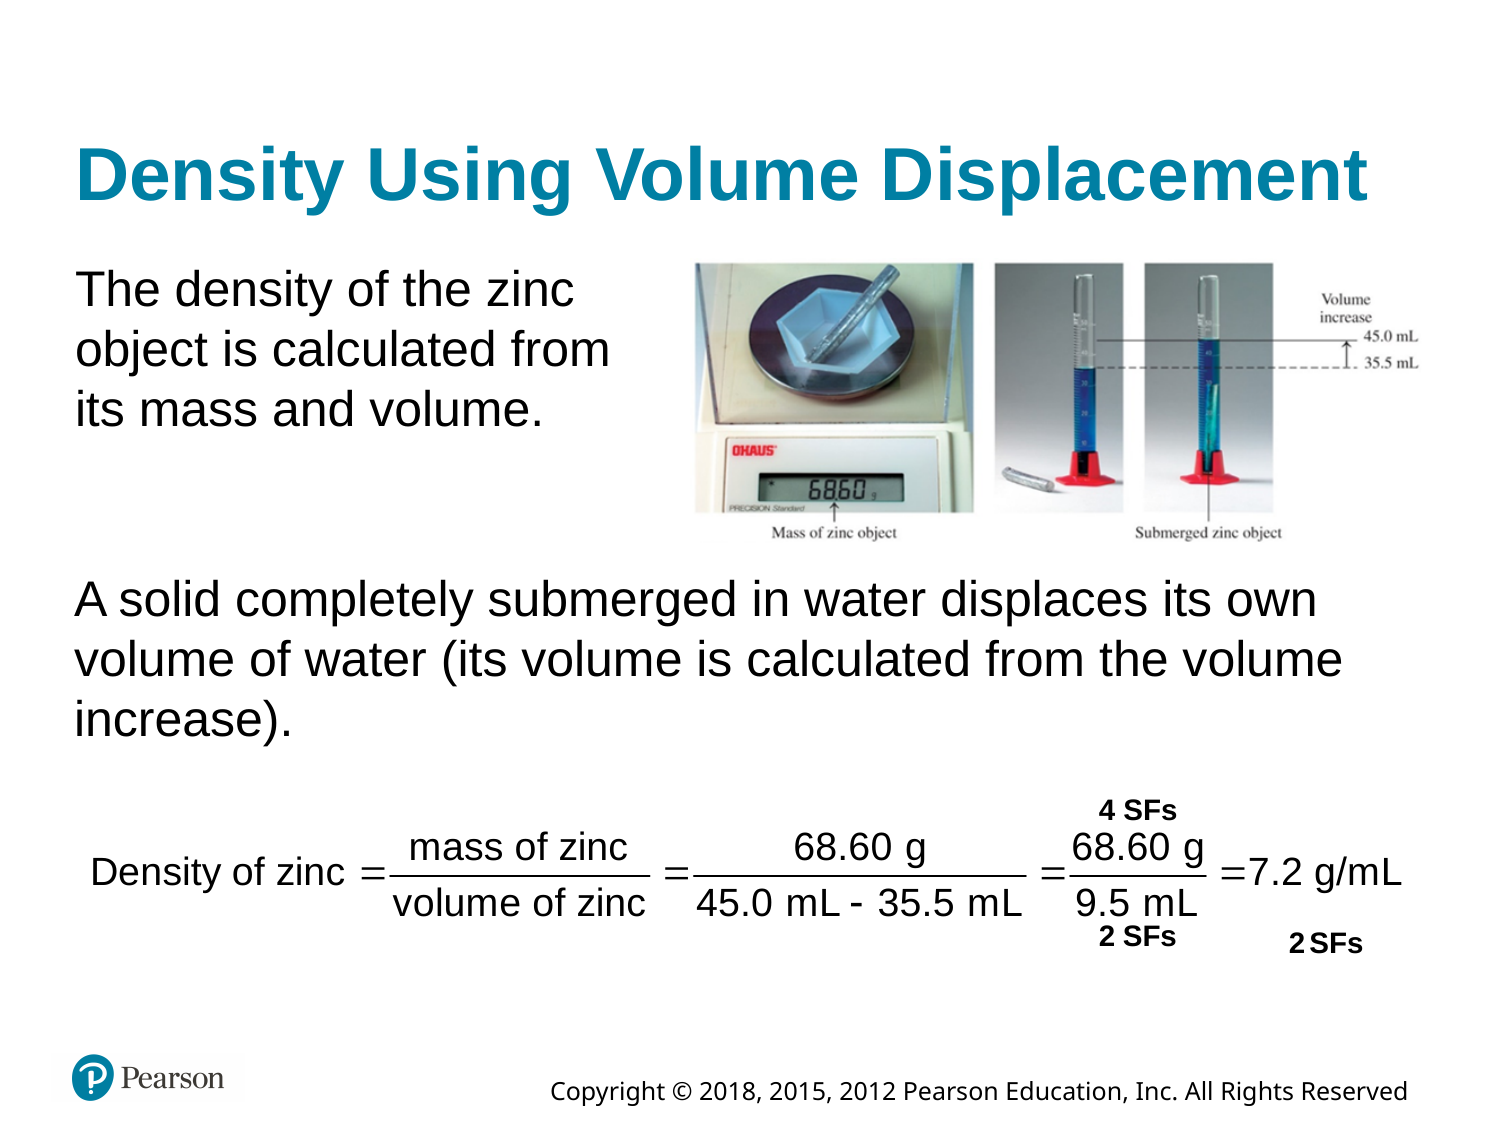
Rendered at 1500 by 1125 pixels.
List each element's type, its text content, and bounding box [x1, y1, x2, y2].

list A solid completely submerged in water displaces its own volume of water (its volume is calculated from the volume increase). [74, 566, 1423, 773]
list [690, 258, 1424, 543]
picture [51, 1053, 245, 1102]
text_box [75, 793, 1425, 965]
list The density of the zinc object is calculated from its mass and volume. [75, 256, 648, 543]
title Density Using Volume Displacement [75, 35, 1425, 216]
